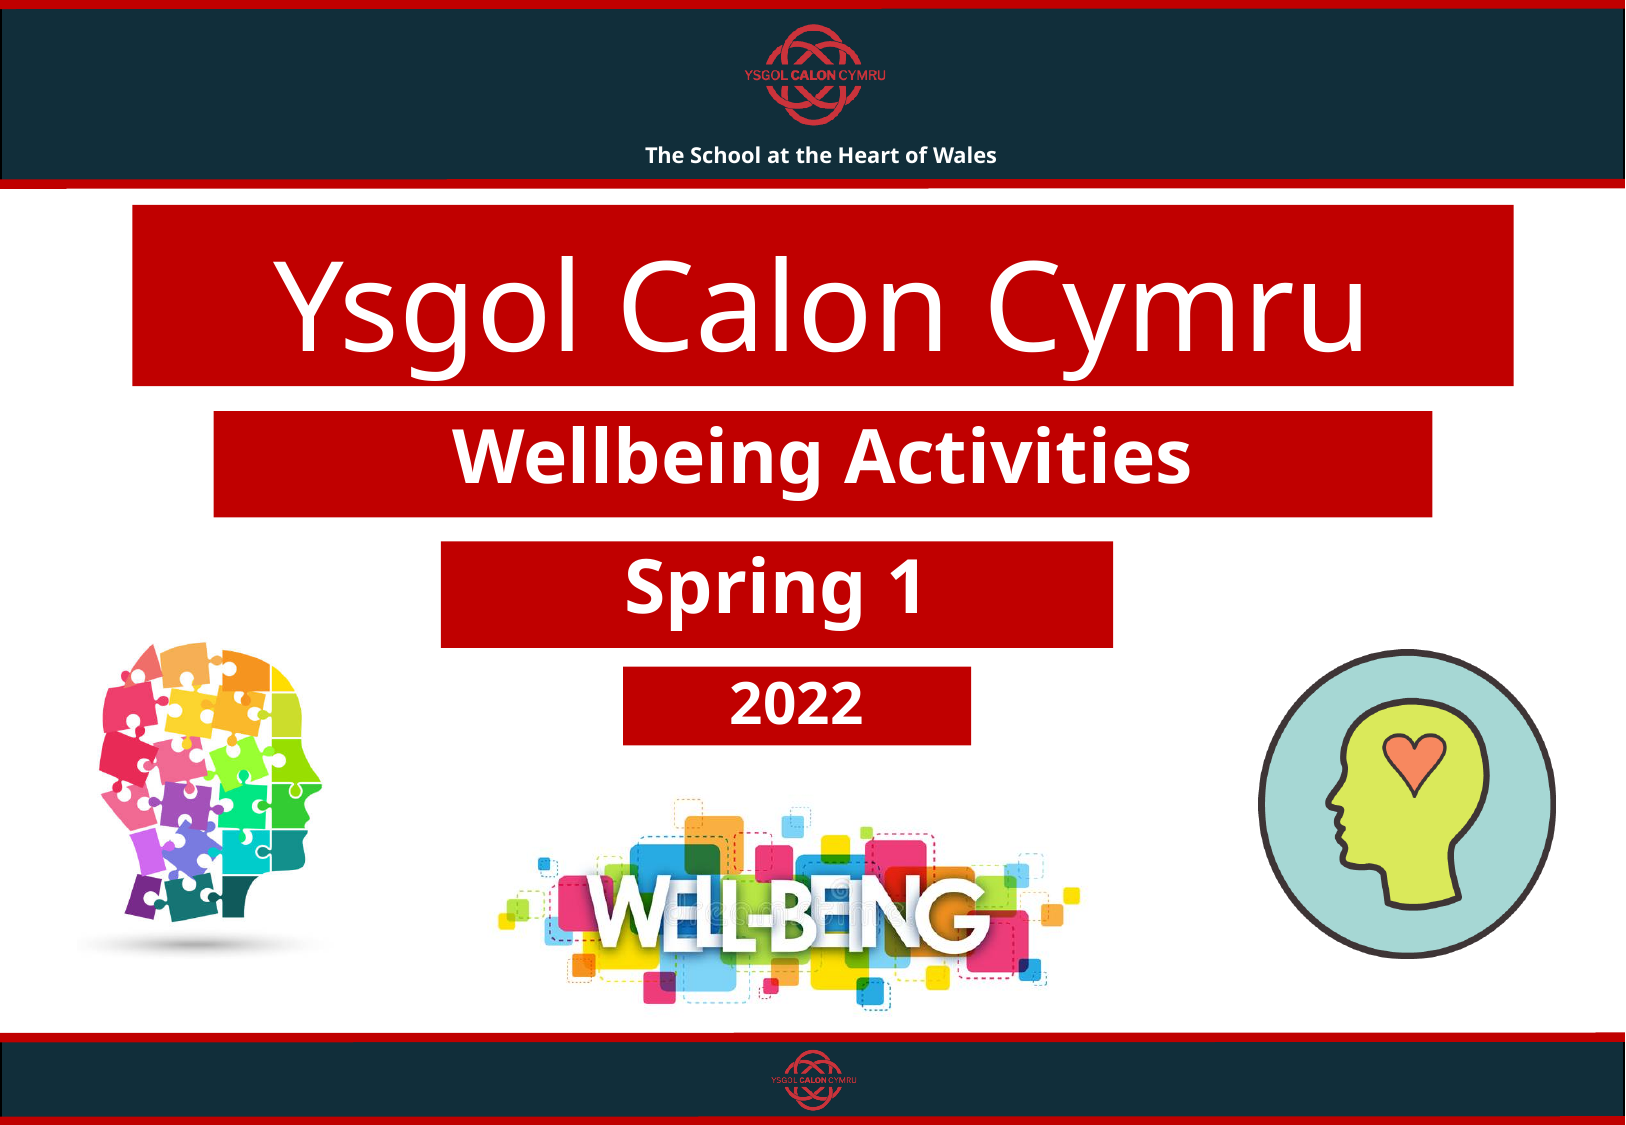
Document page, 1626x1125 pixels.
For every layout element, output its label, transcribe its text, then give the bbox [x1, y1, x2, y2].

picture [1258, 649, 1556, 959]
subtitle Wellbeing Activities [213, 411, 1433, 518]
text_box 2022 [623, 666, 972, 746]
picture [76, 625, 340, 959]
text_box [0, 1042, 1625, 1116]
text_box The School at the Heart of Wales [17, 136, 1625, 175]
picture [461, 781, 1114, 1026]
text_box [0, 9, 1625, 179]
picture [764, 1047, 861, 1112]
text_box Spring 1 [440, 541, 1114, 648]
title Ysgol Calon Cymru [132, 204, 1514, 387]
picture [734, 20, 893, 128]
